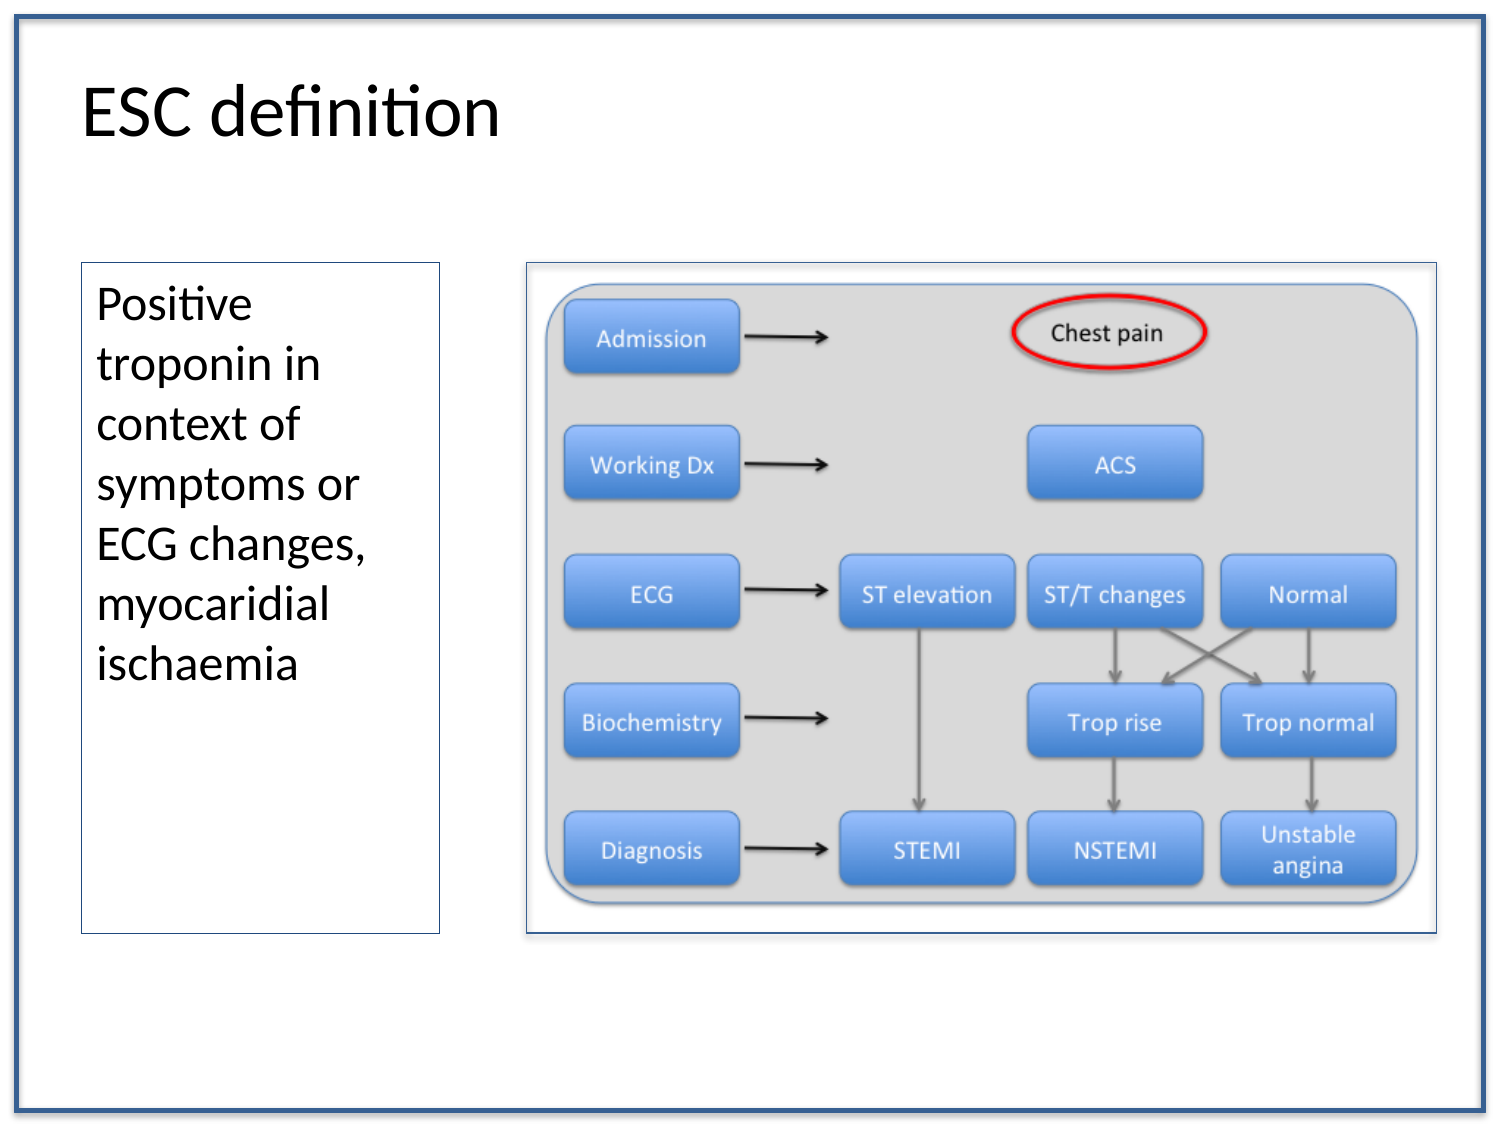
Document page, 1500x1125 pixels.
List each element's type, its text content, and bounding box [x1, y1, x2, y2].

title ESC definition [66, 57, 1417, 246]
list Positive troponin in context of symptoms or ECG changes, myocaridial ischaemia [81, 262, 440, 934]
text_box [501, 262, 1461, 934]
text_box [14, 14, 1486, 1113]
